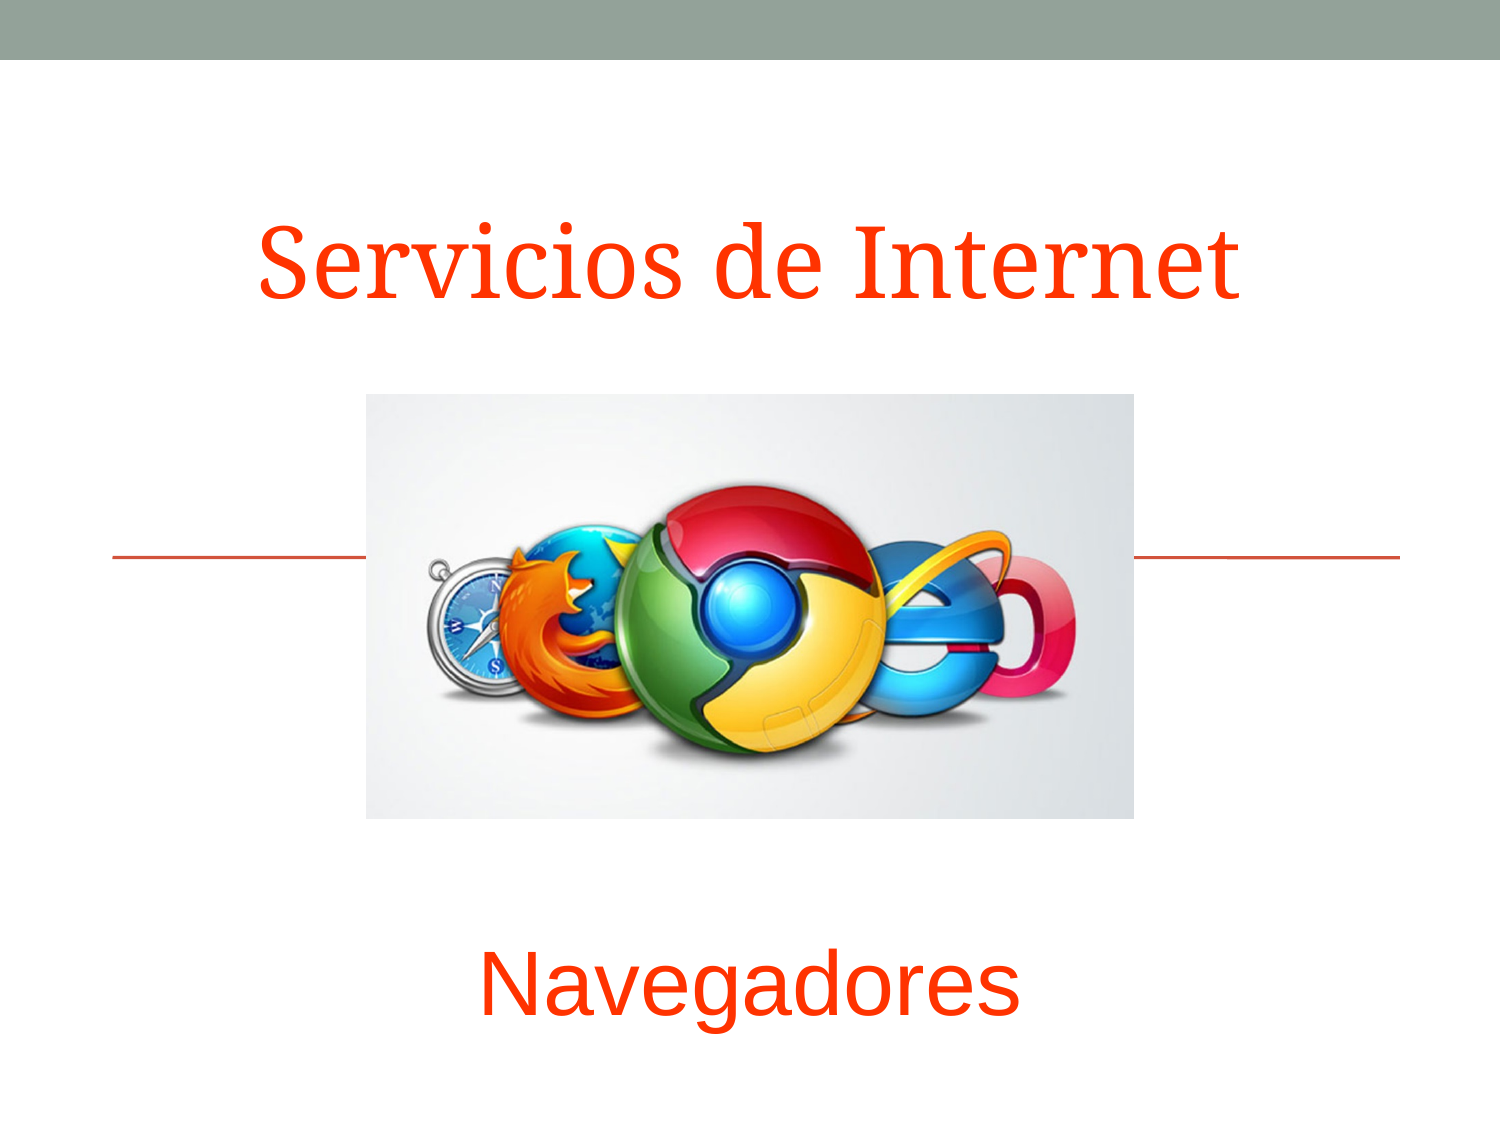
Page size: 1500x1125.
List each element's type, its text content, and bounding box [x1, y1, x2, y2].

text_box Navegadores [76, 916, 1424, 1042]
text_box [41, 231, 1459, 357]
text_box Servicios de Internet [76, 191, 1424, 326]
picture [365, 394, 1134, 819]
